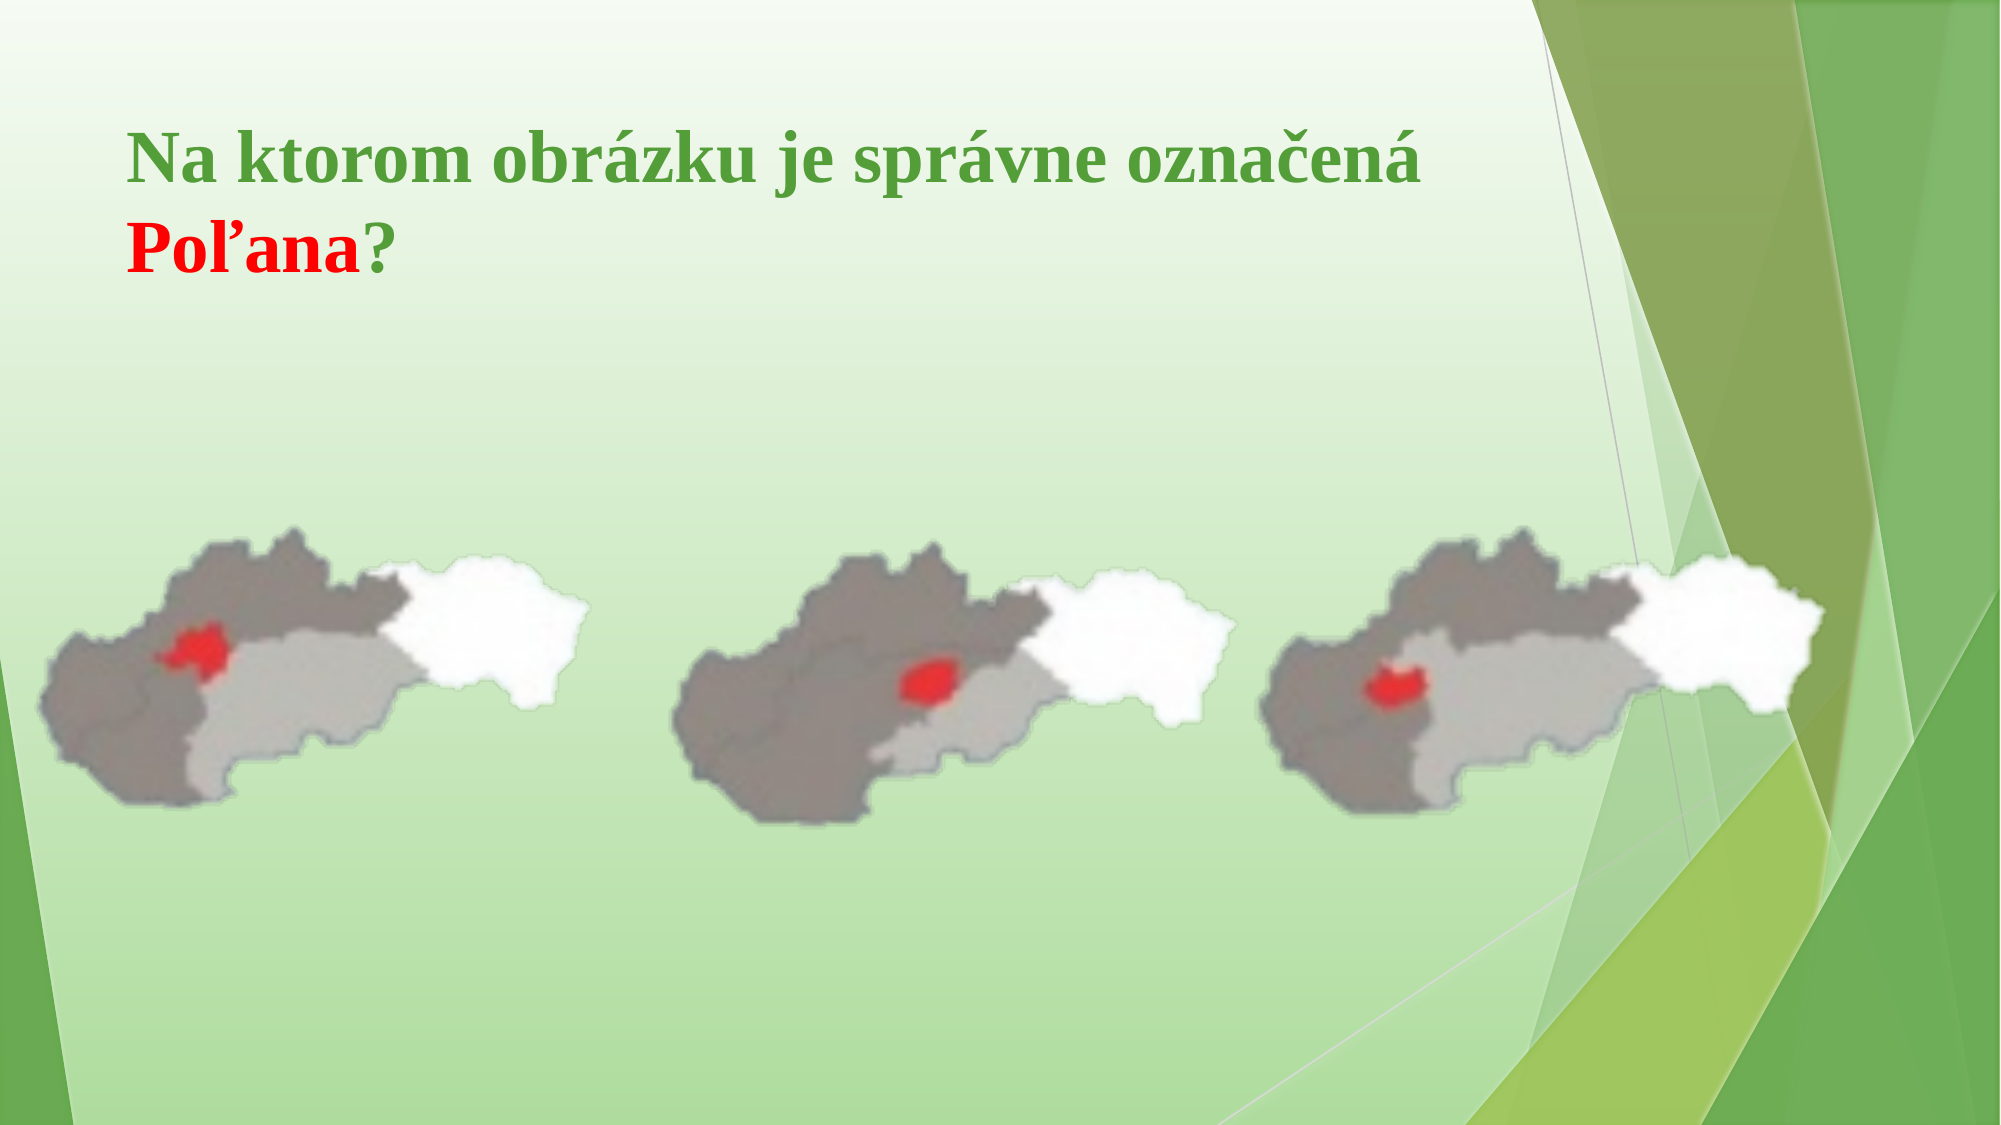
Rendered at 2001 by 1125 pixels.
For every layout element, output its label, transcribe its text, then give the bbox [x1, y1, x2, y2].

picture [1291, 524, 1858, 841]
picture [23, 502, 1287, 862]
title Na ktorom obrázku je správne označená Poľana? [111, 99, 1522, 317]
